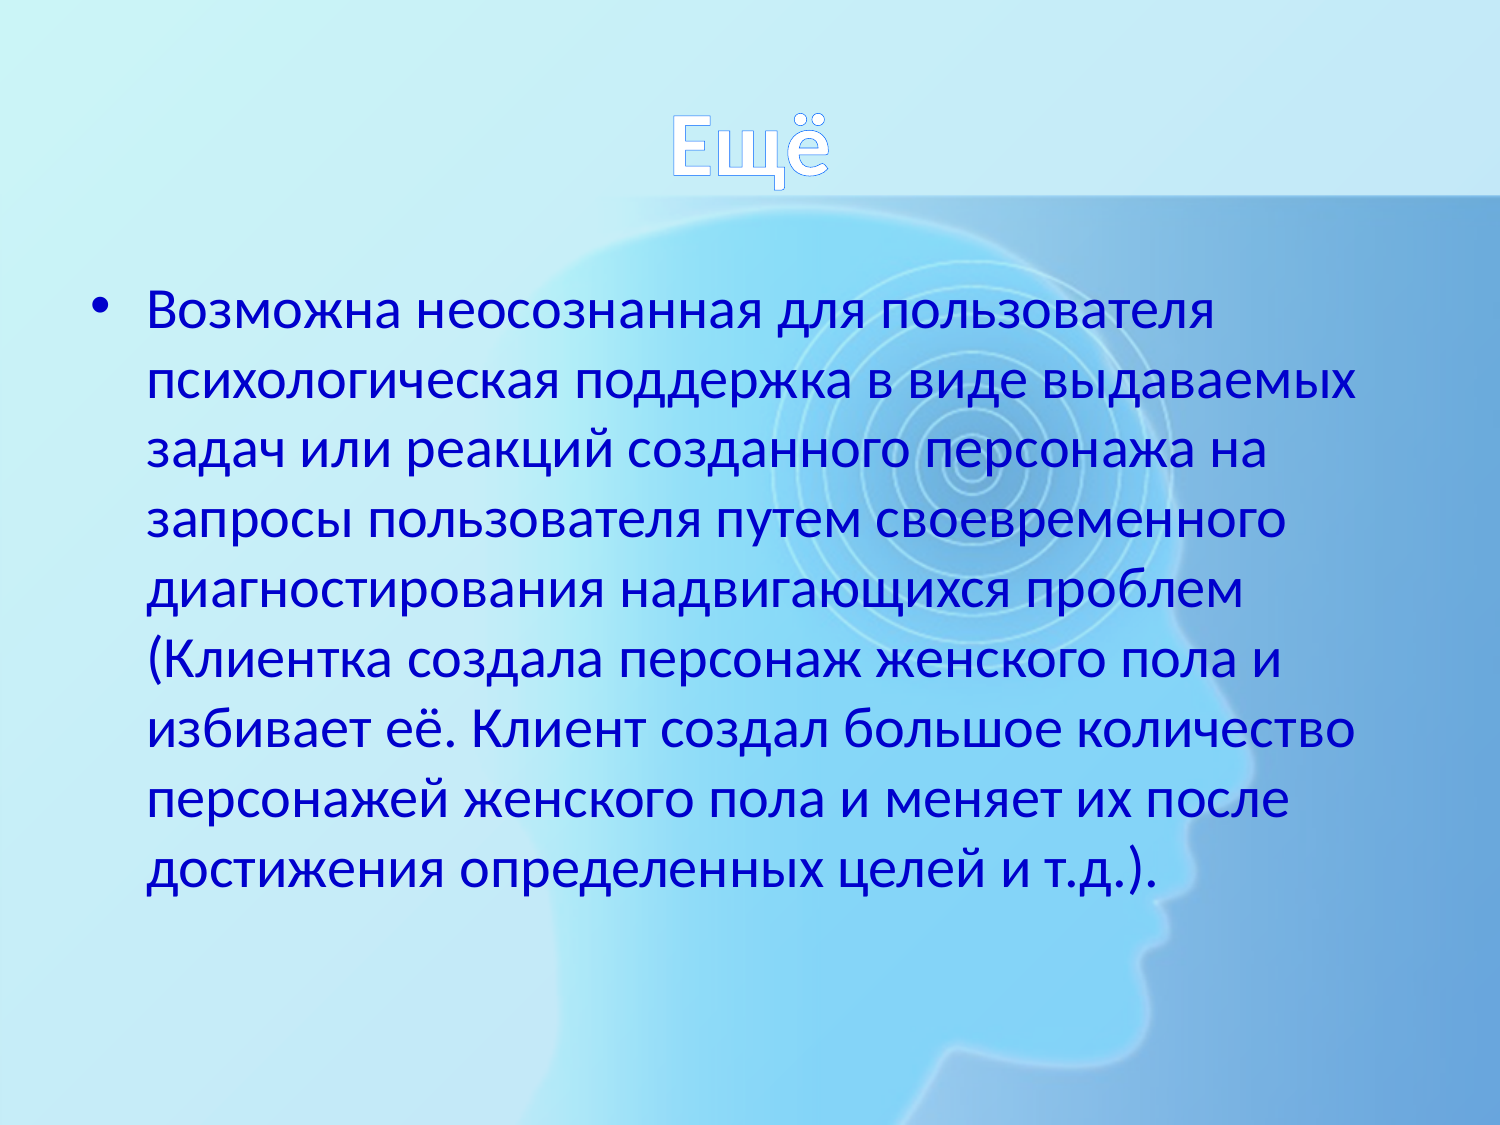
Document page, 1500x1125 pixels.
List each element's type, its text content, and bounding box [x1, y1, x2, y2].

picture [0, 0, 1500, 1125]
list Возможна неосознанная для пользователя психологическая поддержка в виде выдаваемых задач или реакций созданного персонажа на запросы пользователя путем своевременного диагностирования надвигающихся проблем (Клиентка создала персонаж женского пола и избивает её. Клиент создал большое количество персонажей женского пола и меняет их после достижения определенных целей и т.д.). [75, 262, 1425, 1005]
title Ещё [75, 45, 1425, 233]
